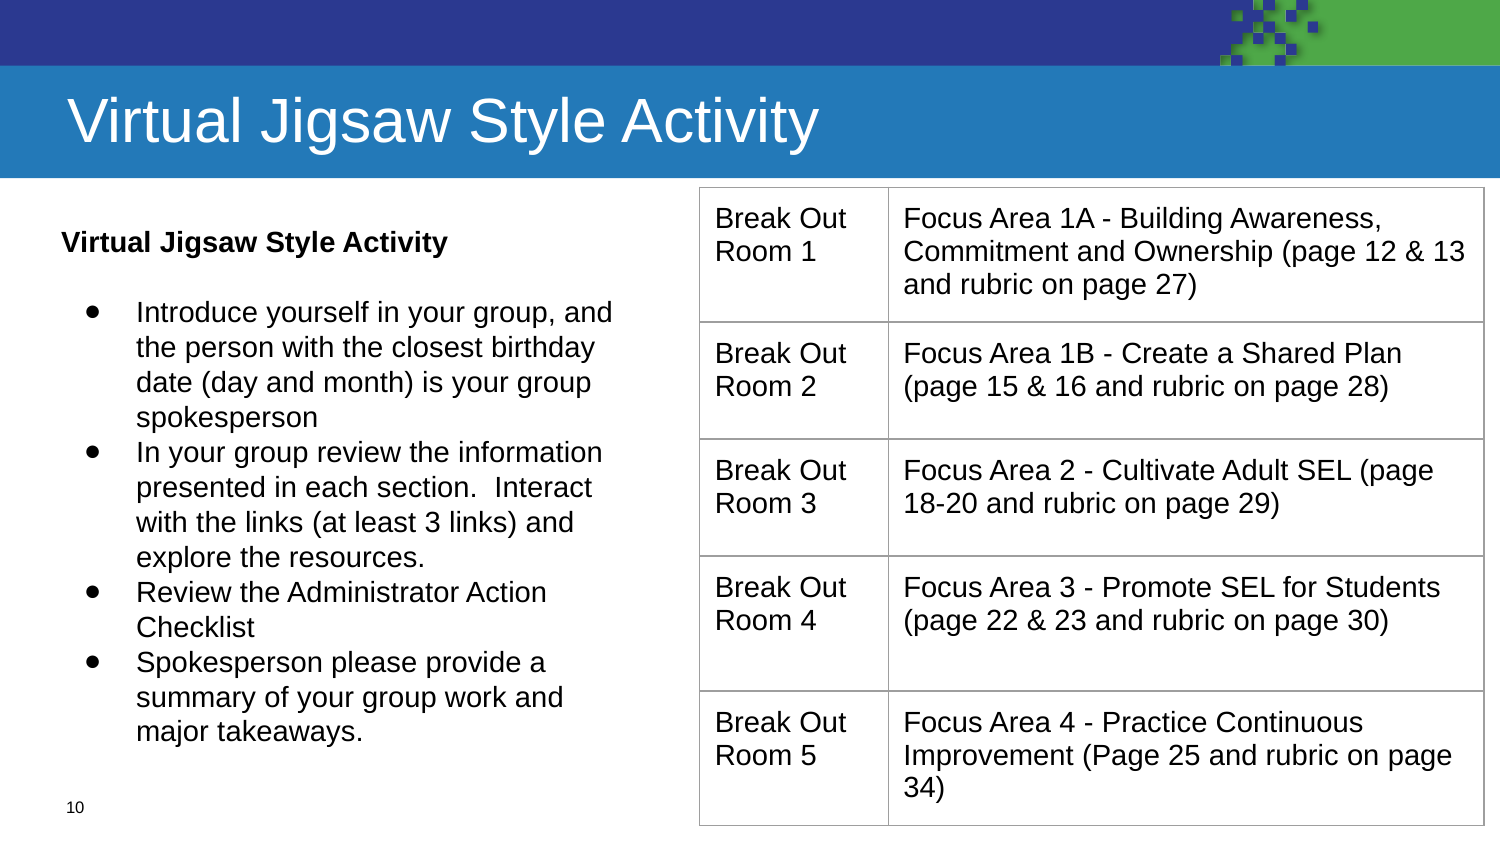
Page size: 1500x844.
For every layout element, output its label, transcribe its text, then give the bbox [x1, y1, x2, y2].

table_cell Focus Area 1B - Create a Shared Plan (page 15 & 16 and rubric on page 28) [889, 323, 1483, 438]
table_cell Focus Area 3 - Promote SEL for Students (page 22 & 23 and rubric on page 30) [889, 557, 1483, 690]
table_cell Break Out Room 3 [700, 440, 888, 555]
table_header Focus Area 1A - Building Awareness, Commitment and Ownership (page 12 & 13 and rubric on page 27) [889, 188, 1483, 321]
table_cell Focus Area 2 - Cultivate Adult SEL (page 18-20 and rubric on page 29) [889, 440, 1483, 555]
picture [0, 0, 1318, 65]
table_cell Focus Area 4 - Practice Continuous Improvement (Page 25 and rubric on page 34) [889, 692, 1483, 825]
text_box Virtual Jigsaw Style Activity Introduce yourself in your group, and the person with the closest birthday date (day and month) is your group spokesperson In your group review the information presented in each section. Interact with the links (at least 3 links) and explore the resources. Review the Administrator Action Checklist Spokesperson please provide a summary of your group work and major takeaways. [46, 208, 646, 763]
table_cell Break Out Room 2 [700, 323, 888, 438]
slide_number 10 [66, 796, 122, 826]
table_header Break Out Room 1 [700, 188, 888, 321]
table_cell Break Out Room 5 [700, 692, 888, 825]
table_cell Break Out Room 4 [700, 557, 888, 690]
title Virtual Jigsaw Style Activity [0, 65, 1500, 179]
